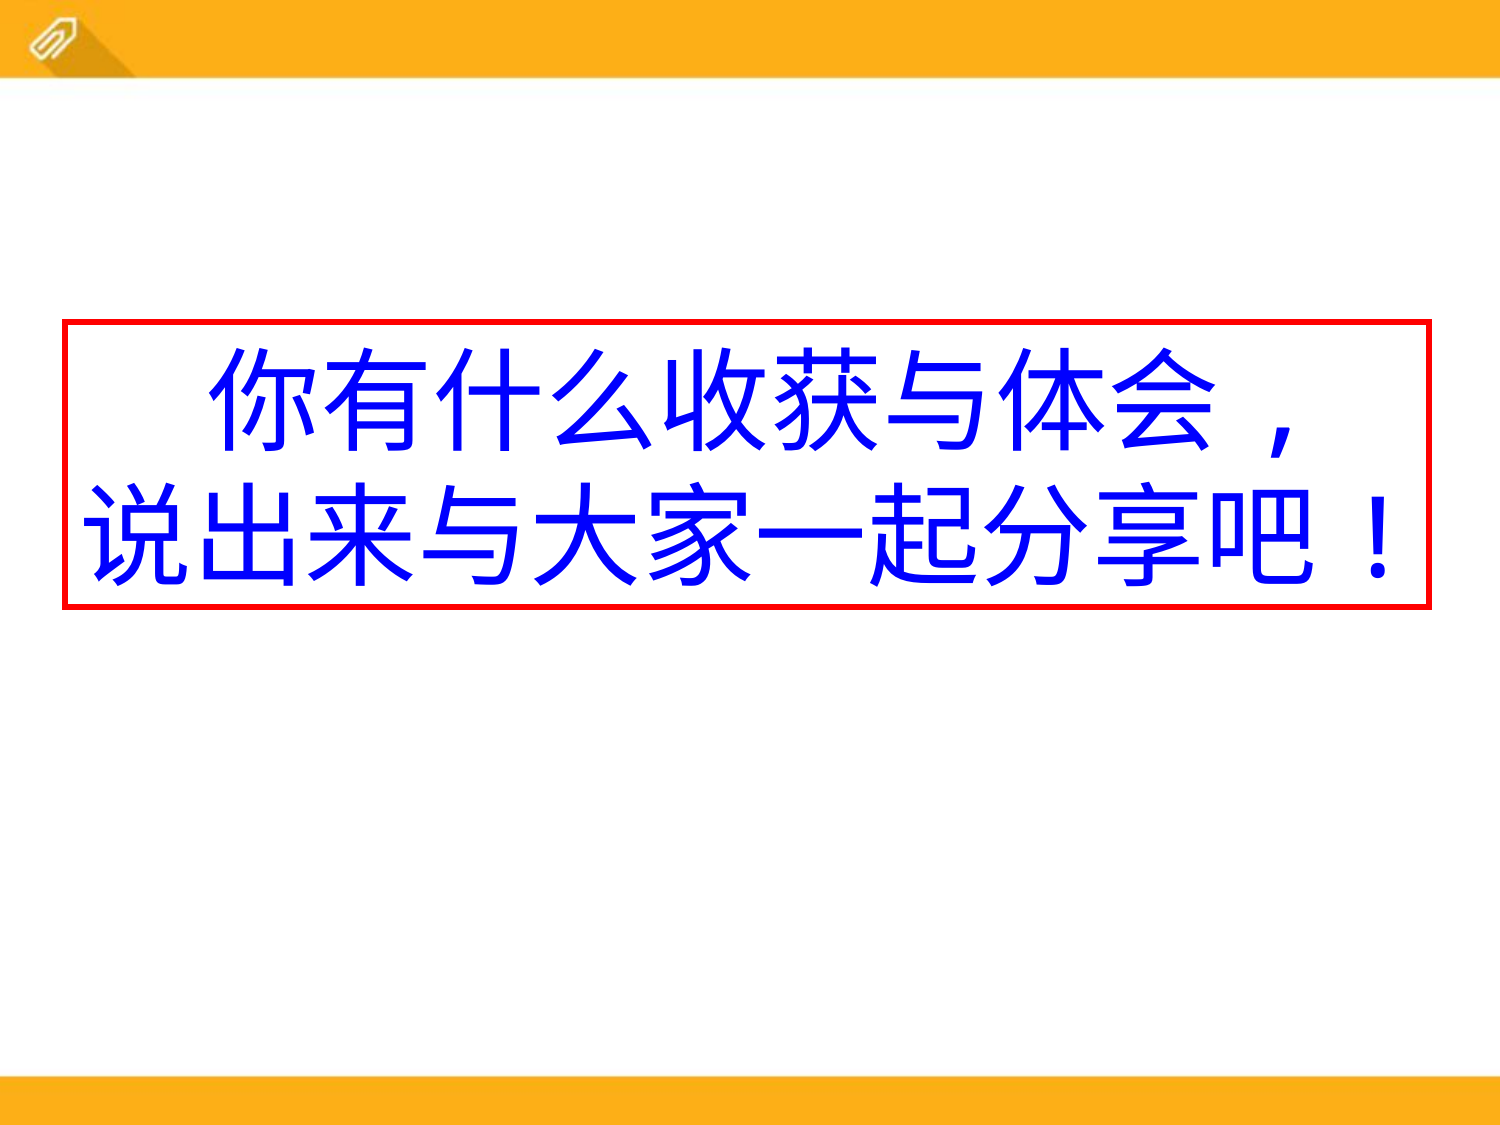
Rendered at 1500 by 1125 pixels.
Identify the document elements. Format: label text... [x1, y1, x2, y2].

text_box 你有什么收获与体会,说出来与大家一起分享吧! [64, 322, 1430, 608]
picture [0, 0, 1500, 1125]
